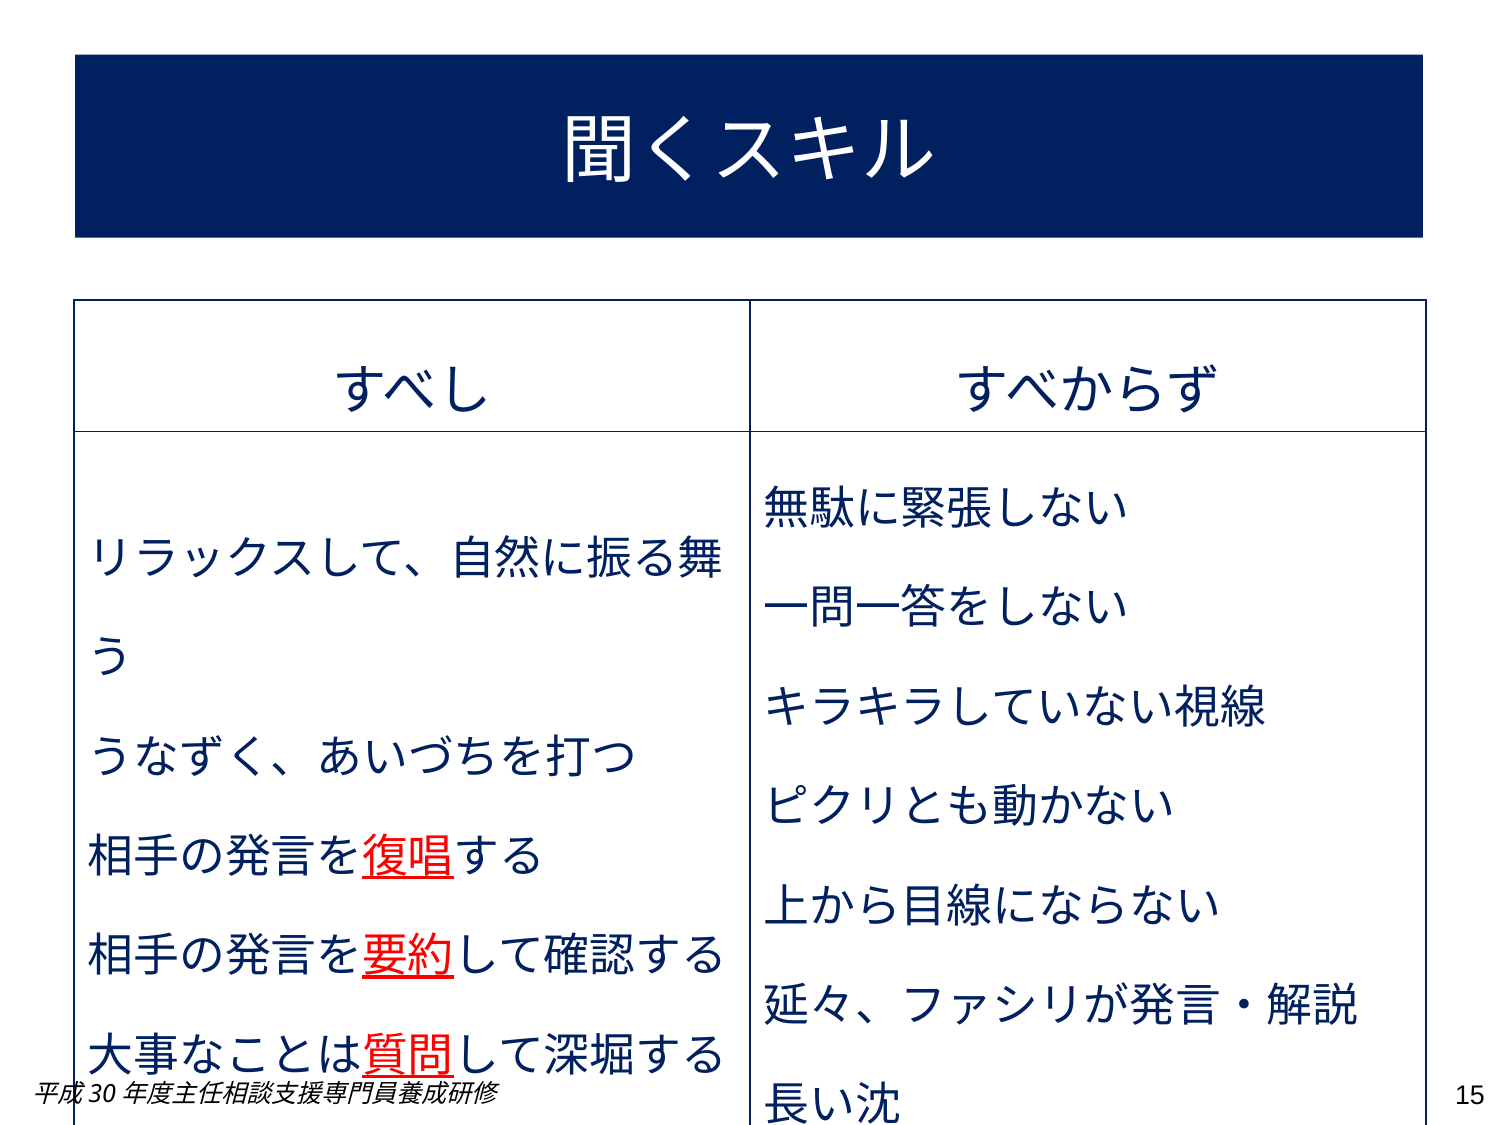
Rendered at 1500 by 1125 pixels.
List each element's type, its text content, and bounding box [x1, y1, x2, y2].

text_box 平成30年度主任相談支援専門員養成研修 [17, 1070, 609, 1116]
table_header すべし [75, 301, 749, 431]
table_cell リラックスして、自然に振る舞う うなずく、あいづちを打つ 相手の発言を復唱する 相手の発言を要約して確認する 大事なことは質問して深堀する ミラーリングを活用する リフレーミングを活用する [75, 432, 749, 1125]
slide_number 15 [1427, 1070, 1500, 1125]
text_box 聞くスキル [75, 54, 1423, 238]
table_cell 無駄に緊張しない 一問一答をしない キラキラしていない視線 ピクリとも動かない 上から目線にならない 延々、ファシリが発言・解説 長い沈黙・・・・・・・・・・・・・・・ [751, 432, 1425, 1125]
table_header すべからず [751, 301, 1425, 431]
